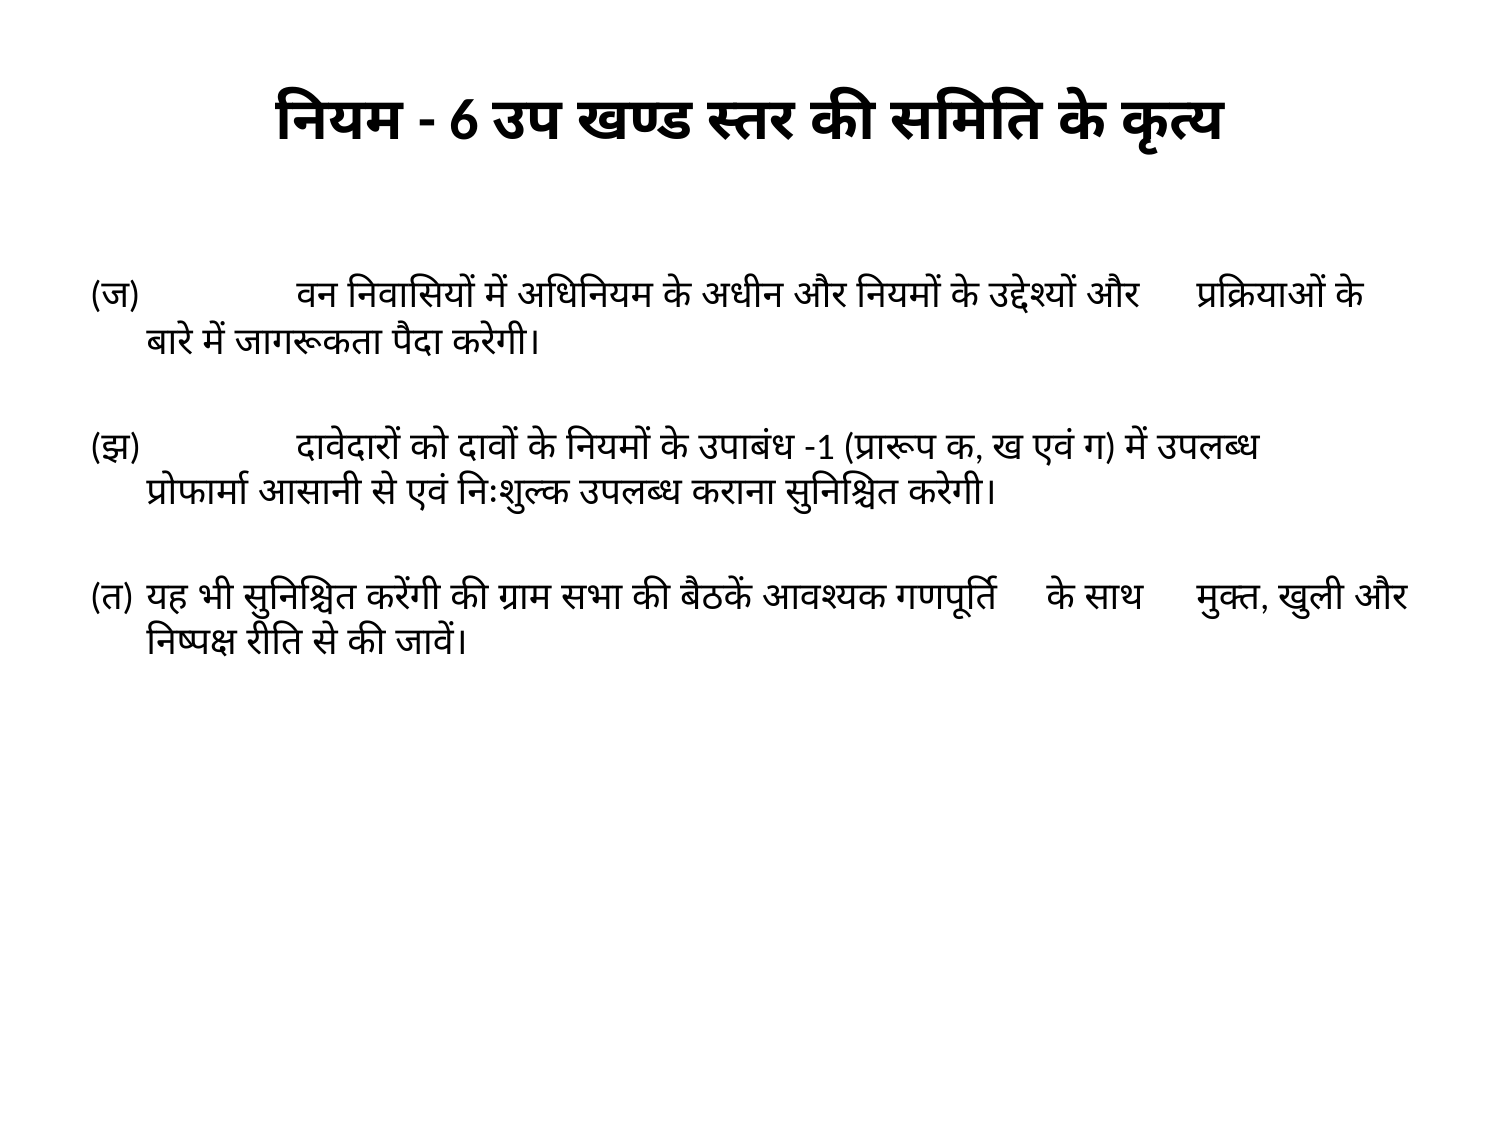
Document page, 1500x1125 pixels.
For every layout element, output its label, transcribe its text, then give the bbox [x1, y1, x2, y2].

list (ज) वन निवासियों में अधिनियम के अधीन और नियमों के उद्देश्यों और प्रक्रियाओं के बारे में जागरूकता पैदा करेगी। (झ) दावेदारों को दावों के नियमों के उपाबंध -1 (प्रारूप क, ख एवं ग) में उपलब्ध प्रोफार्मा आसानी से एवं निःशुल्क उपलब्ध कराना सुनिश्चित करेगी। (त) यह भी सुनिश्चित करेंगी की ग्राम सभा की बैठकें आवश्यक गणपूर्ति के साथ मुक्त, खुली और निष्पक्ष रीति से की जावें। [75, 249, 1425, 1038]
title नियम - 6 उप खण्ड स्तर की समिति के कृत्य [75, 45, 1425, 188]
